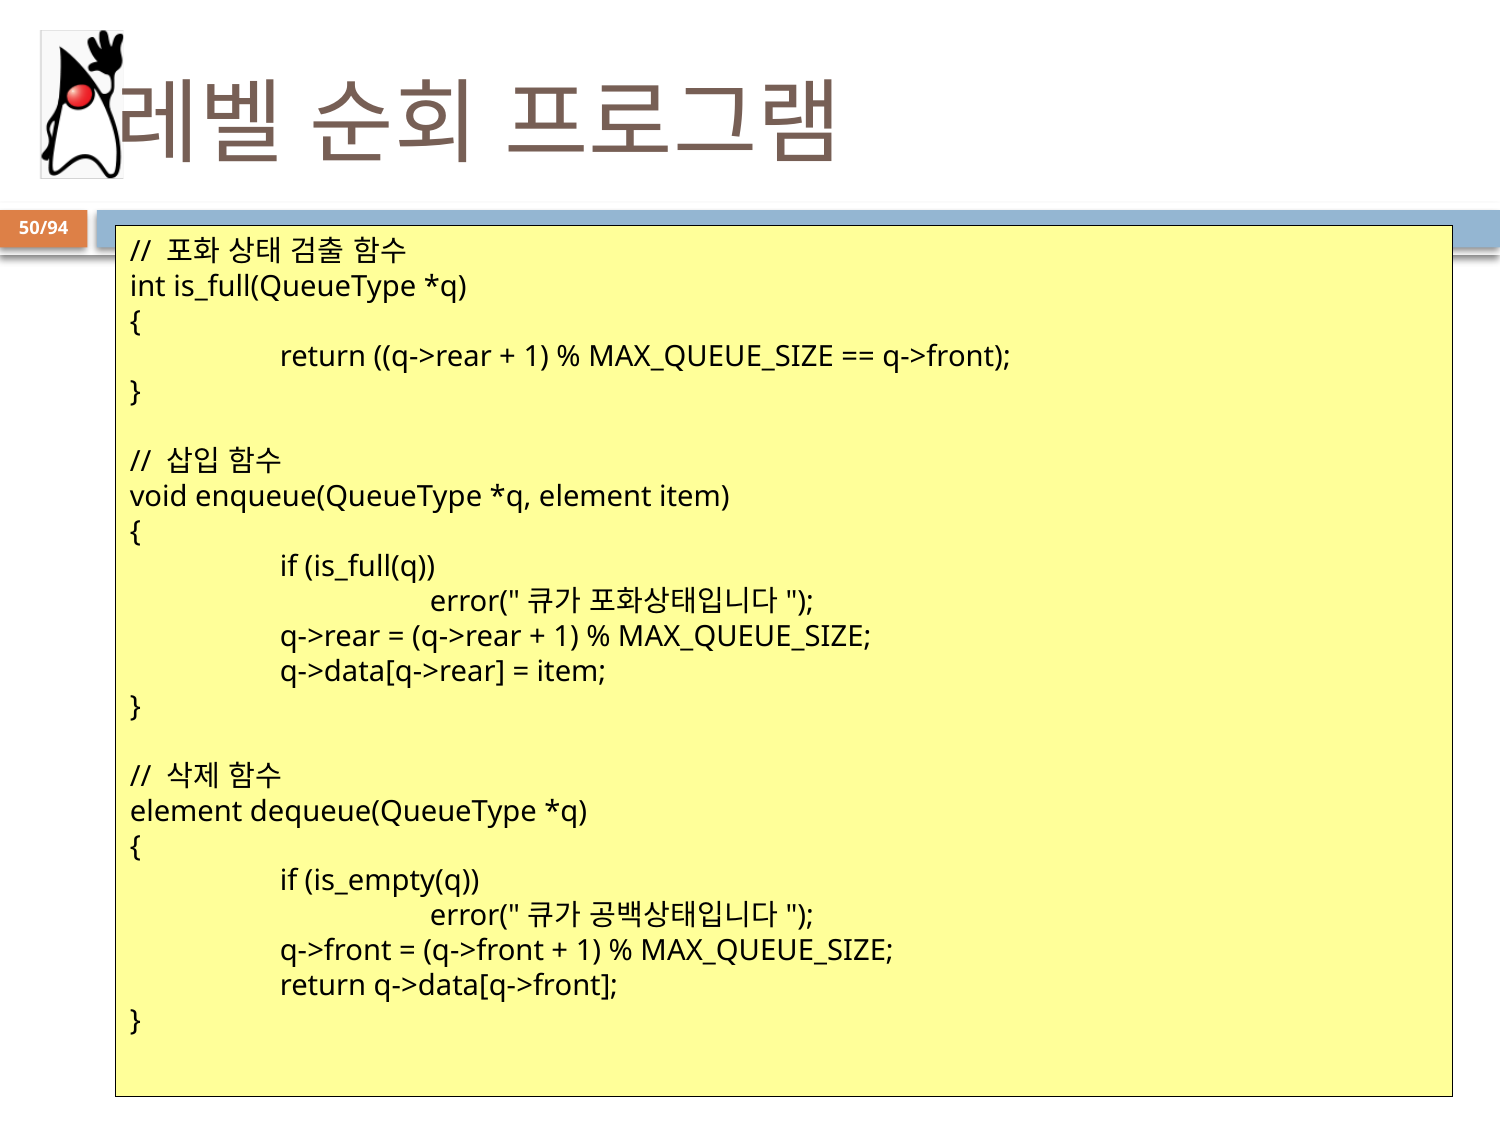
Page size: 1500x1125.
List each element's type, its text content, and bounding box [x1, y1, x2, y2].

slide_number 50/94 [0, 208, 88, 249]
list // 포화 상태 검출 함수 int is_full(QueueType *q) { return ((q->rear + 1) % MAX_QUEUE_SIZE == q->front); } // 삽입 함수 void enqueue(QueueType *q, element item) { if (is_full(q)) error("큐가 포화상태입니다"); q->rear = (q->rear + 1) % MAX_QUEUE_SIZE; q->data[q->rear] = item; } // 삭제 함수 element dequeue(QueueType *q) { if (is_empty(q)) error("큐가 공백상태입니다"); q->front = (q->front + 1) % MAX_QUEUE_SIZE; return q->data[q->front]; } [115, 225, 1453, 1097]
picture [39, 30, 124, 179]
title 레벨 순회 프로그램 [100, 37, 1438, 200]
